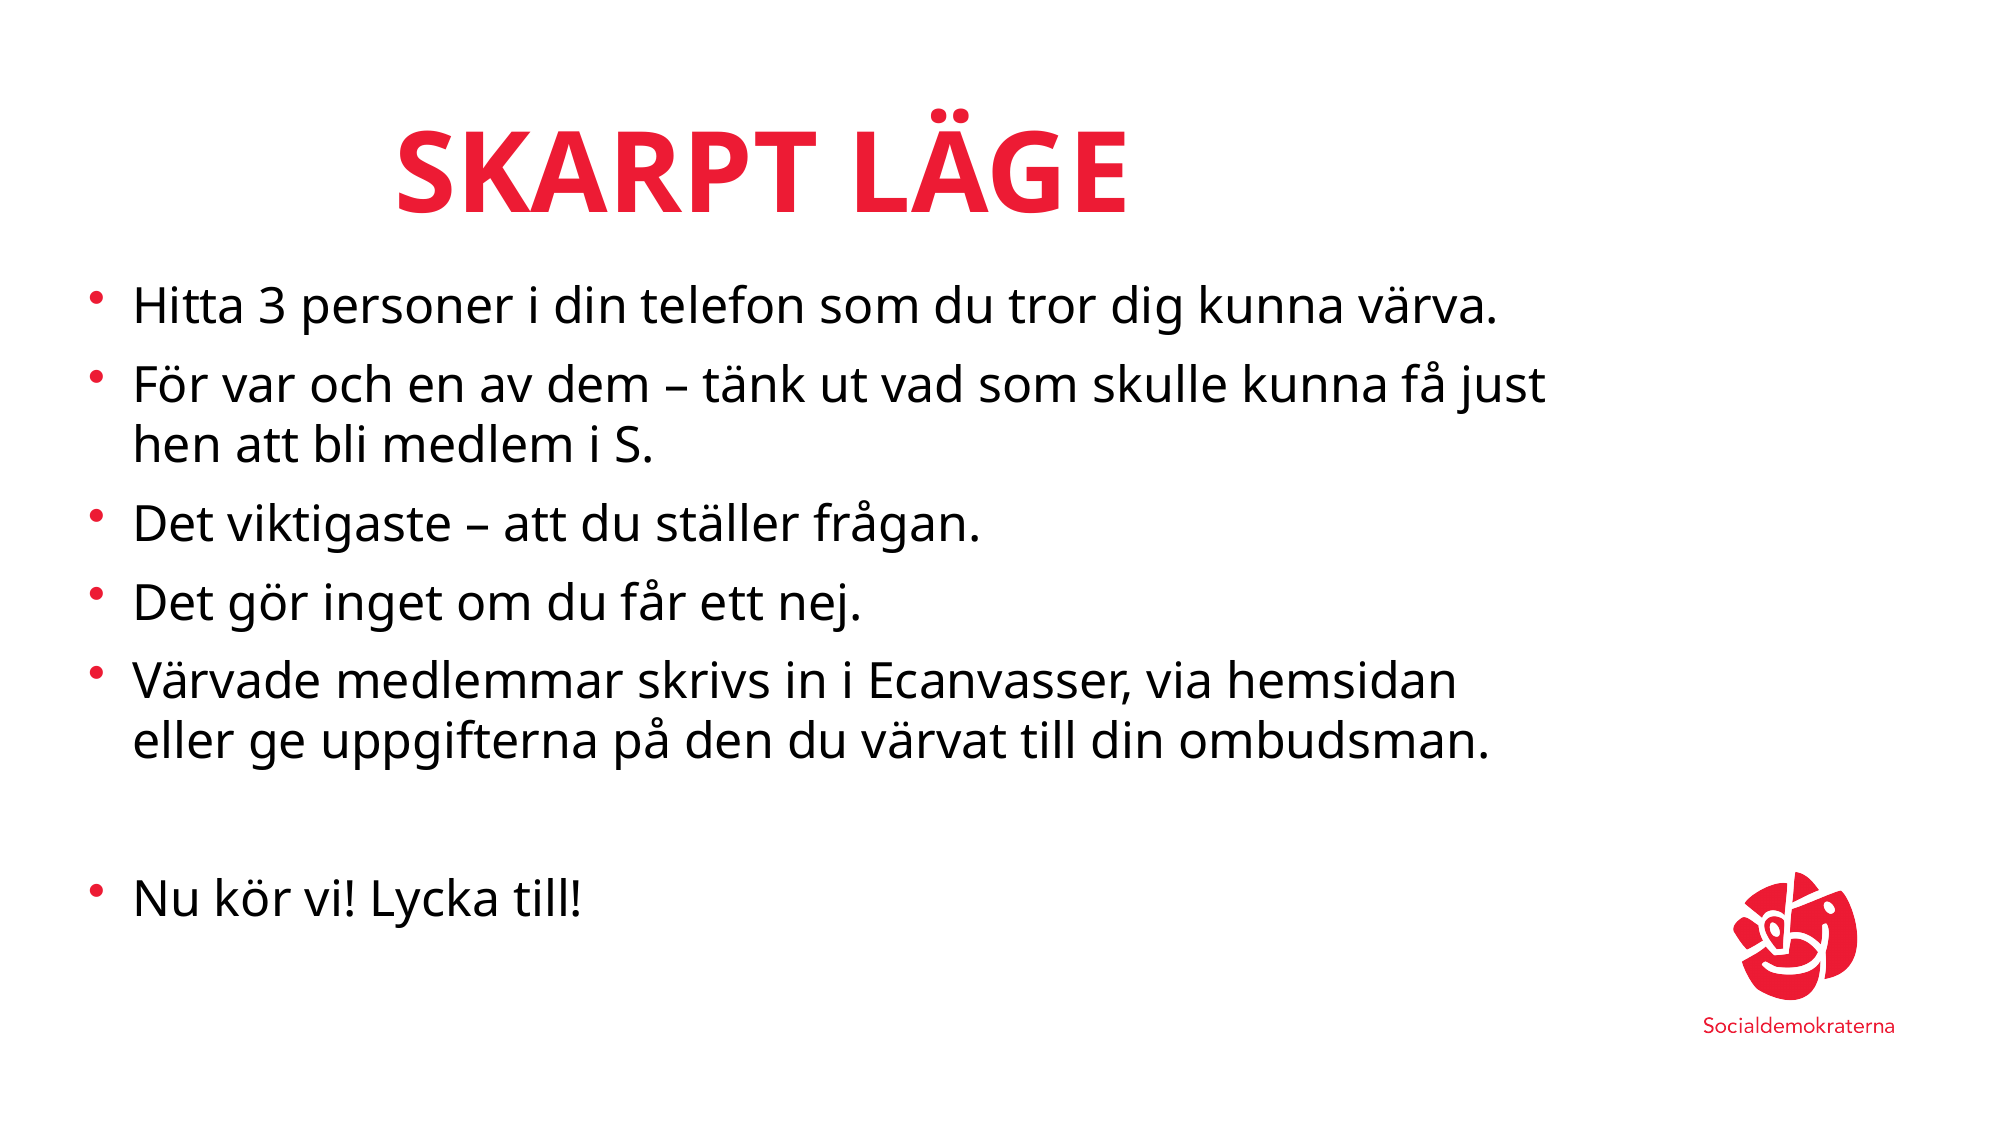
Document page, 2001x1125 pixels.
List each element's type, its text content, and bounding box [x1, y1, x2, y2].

list Hitta 3 personer i din telefon som du tror dig kunna värva. För var och en av dem – tänk ut vad som skulle kunna få just hen att bli medlem i S. Det viktigaste – att du ställer frågan. Det gör inget om du får ett nej. Värvade medlemmar skrivs in i Ecanvasser, via hemsidan eller ge uppgifterna på den du värvat till din ombudsman. Nu kör vi! Lycka till! [87, 273, 1568, 914]
picture [1698, 864, 1900, 1044]
title Skarpt läge [394, 57, 1325, 235]
